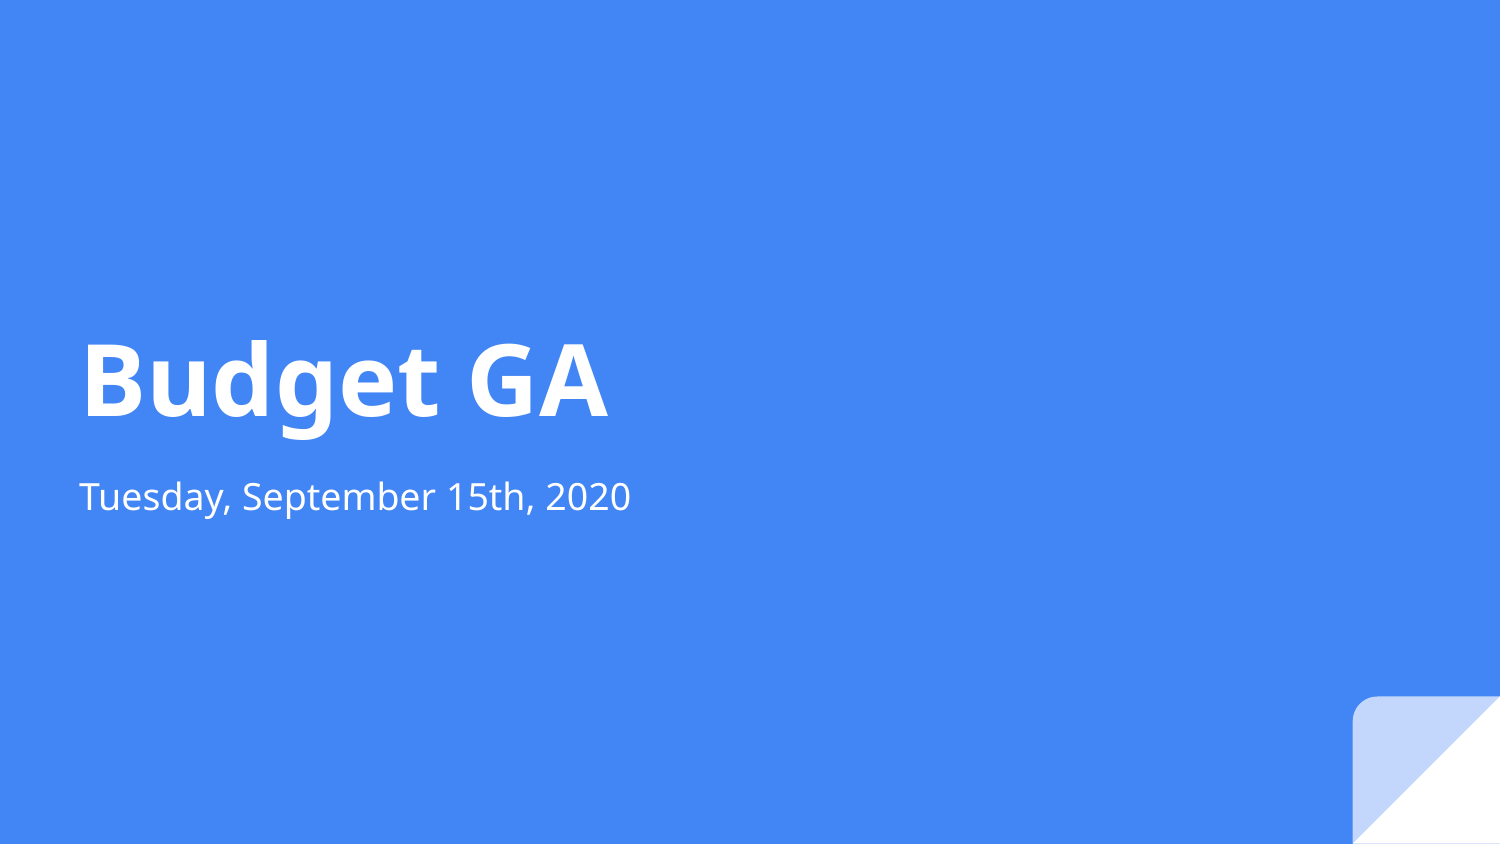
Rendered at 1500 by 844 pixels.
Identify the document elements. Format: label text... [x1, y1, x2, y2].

title Budget GA [64, 298, 1413, 452]
subtitle Tuesday, September 15th, 2020 [64, 457, 1413, 529]
